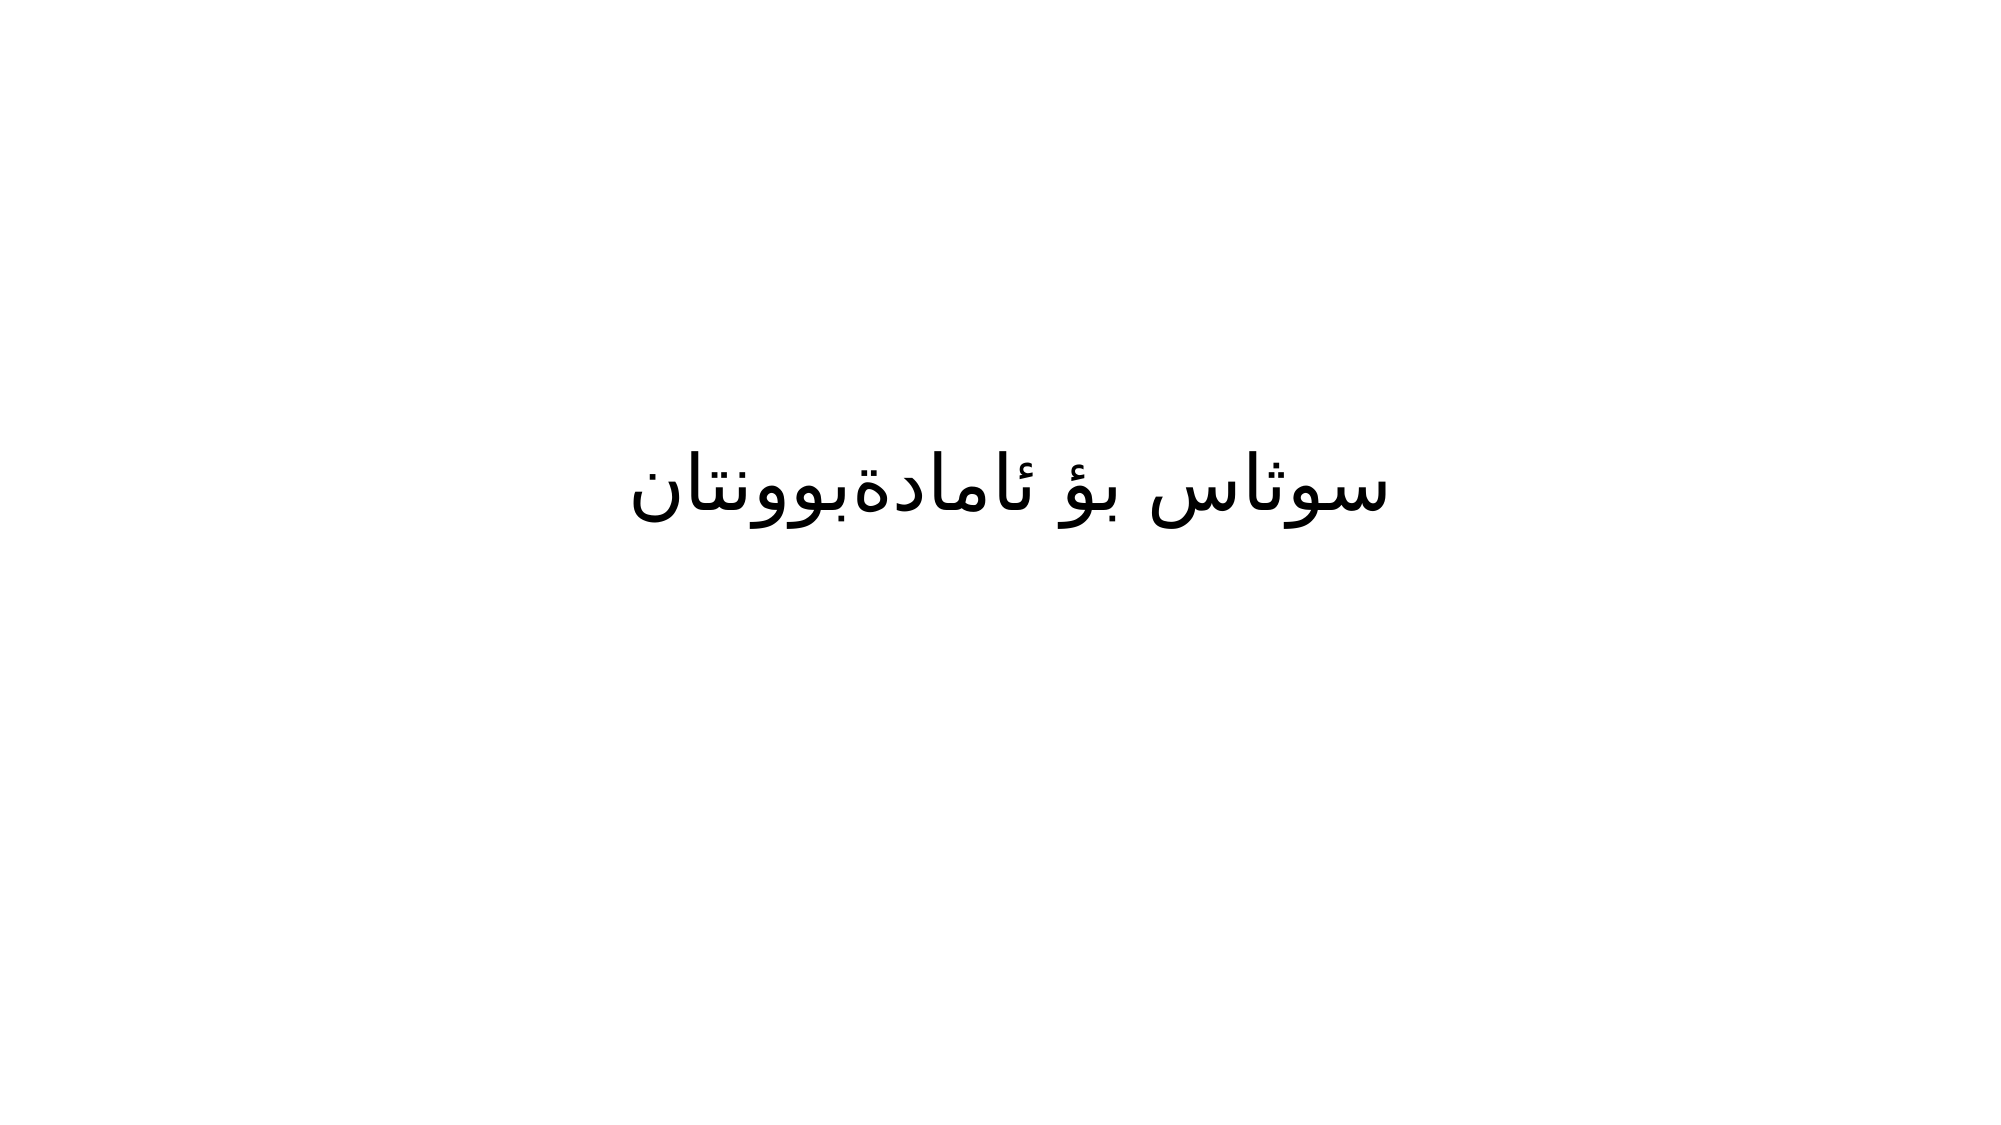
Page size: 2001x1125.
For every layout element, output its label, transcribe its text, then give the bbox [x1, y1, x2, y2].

list سوثاس بؤ ئامادةبوونتان [602, 435, 1408, 587]
